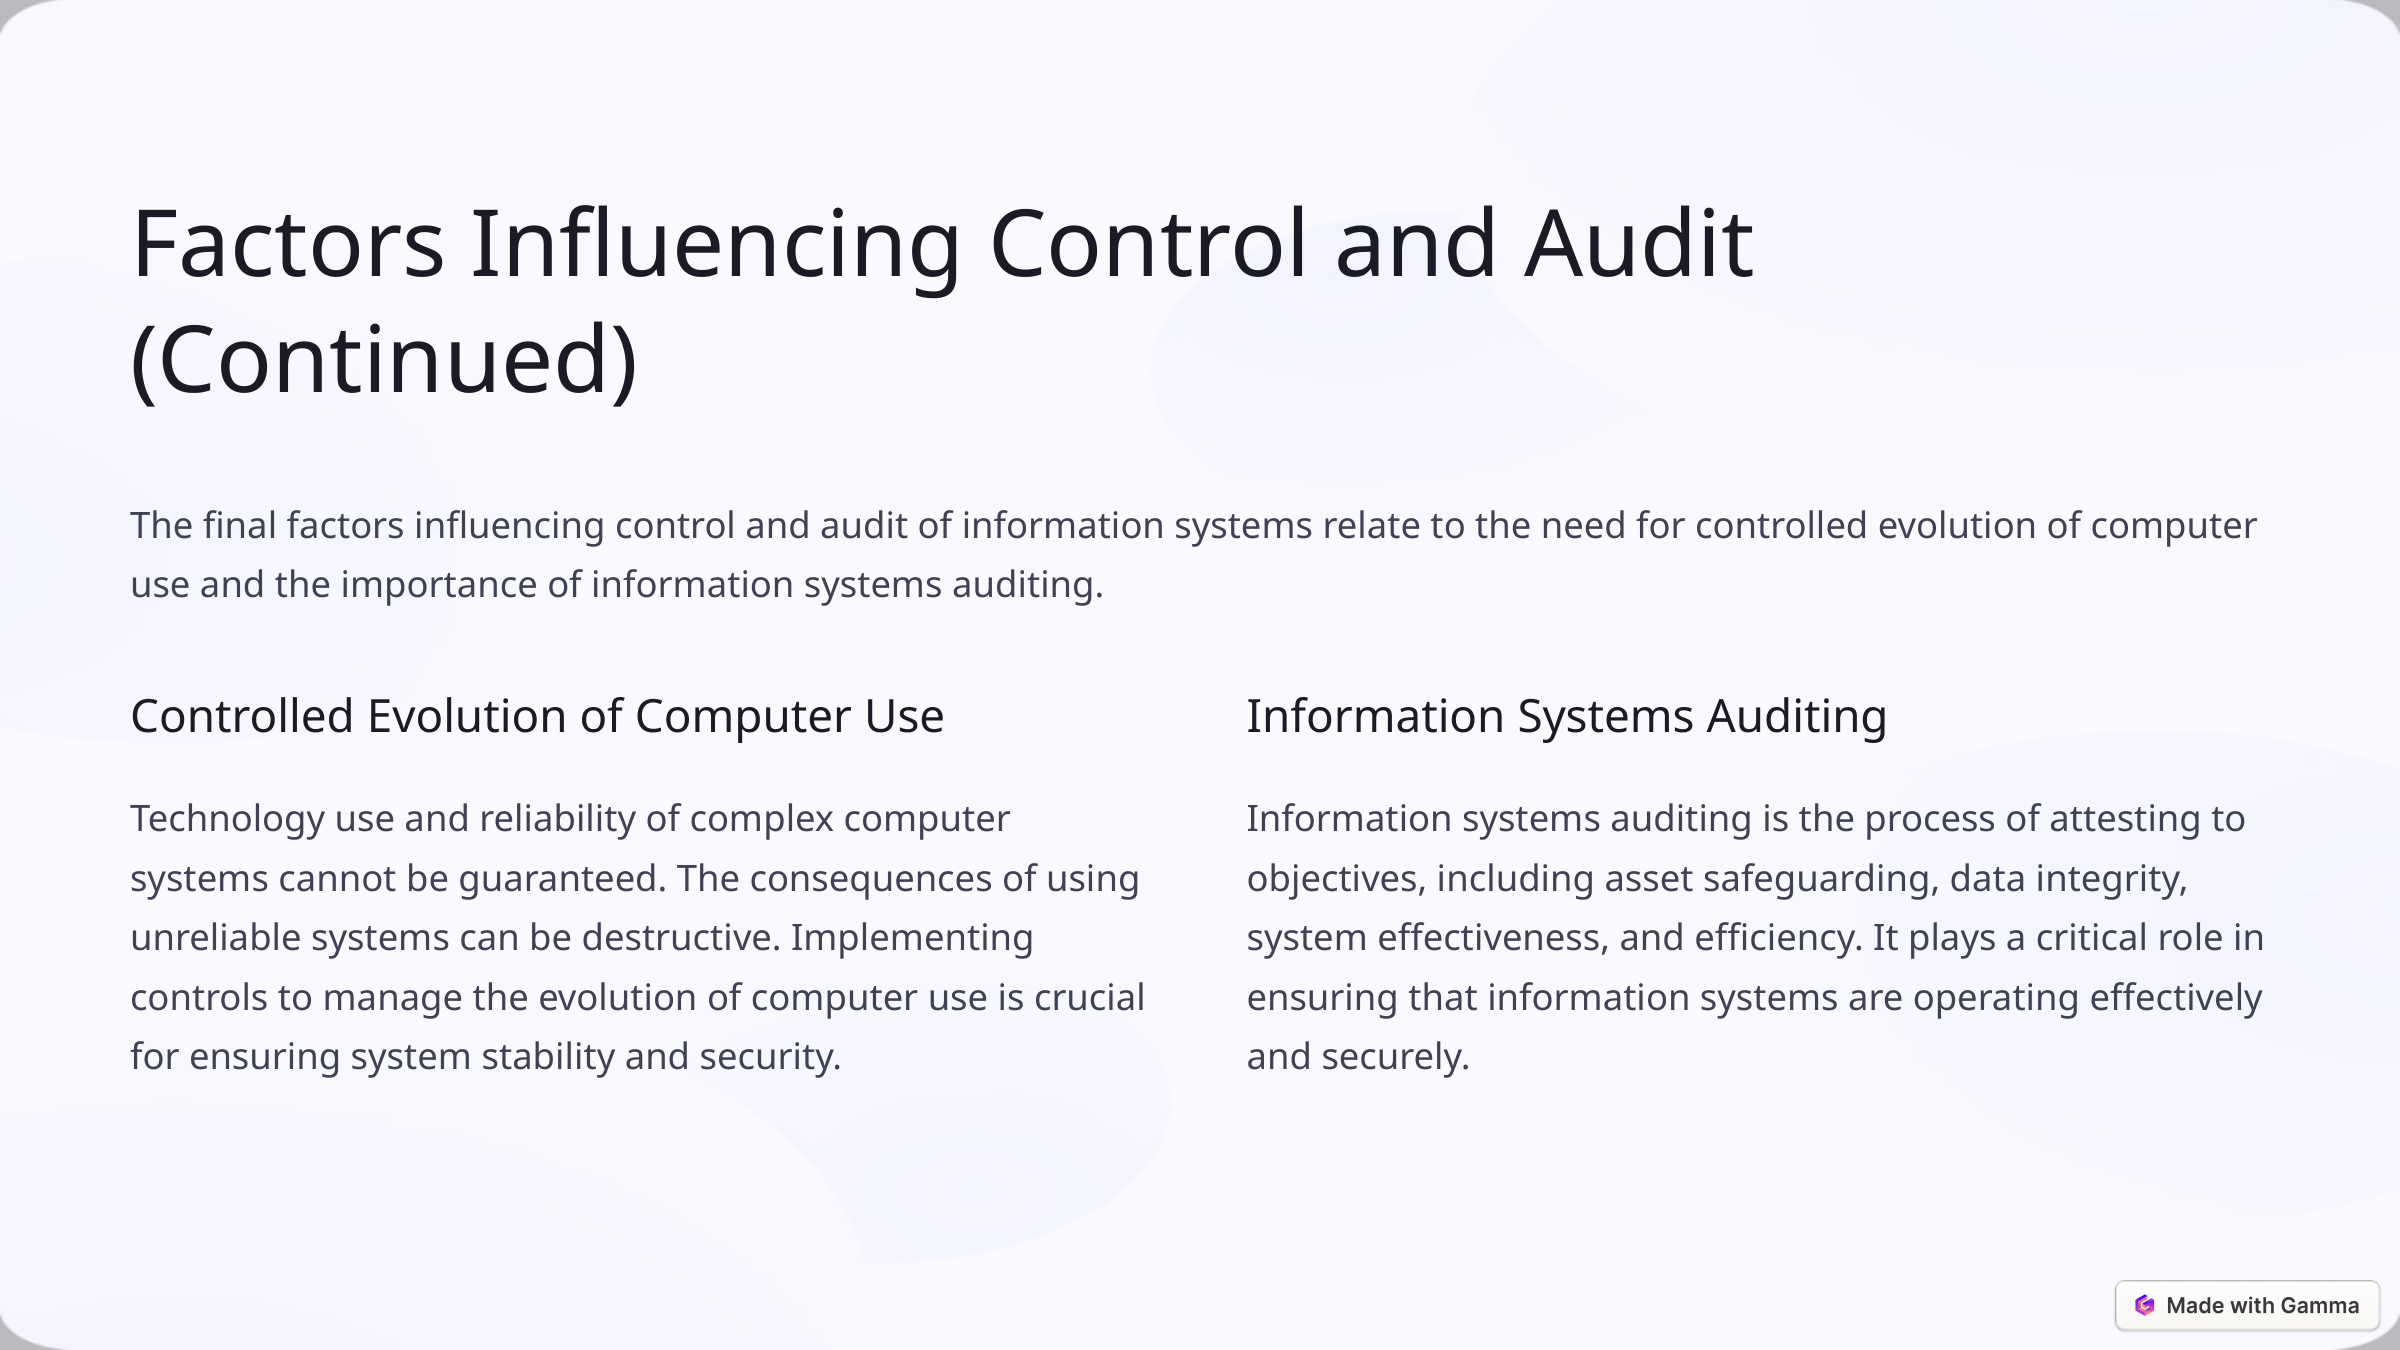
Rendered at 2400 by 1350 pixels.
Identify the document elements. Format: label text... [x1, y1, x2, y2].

text_box Information Systems Auditing [1246, 684, 1908, 743]
text_box Factors Influencing Control and Audit (Continued) [130, 179, 2270, 412]
text_box Technology use and reliability of complex computer systems cannot be guaranteed. The consequences of using unreliable systems can be destructive. Implementing controls to manage the evolution of computer use is crucial for ensuring system stability and security. [130, 779, 1155, 1137]
picture [2106, 1271, 2389, 1339]
text_box The final factors influencing control and audit of information systems relate to the need for controlled evolution of computer use and the importance of information systems auditing. [130, 486, 2270, 606]
text_box Information systems auditing is the process of attesting to objectives, including asset safeguarding, data integrity, system effectiveness, and efficiency. It plays a critical role in ensuring that information systems are operating effectively and securely. [1246, 779, 2271, 1078]
text_box Controlled Evolution of Computer Use [130, 684, 957, 743]
